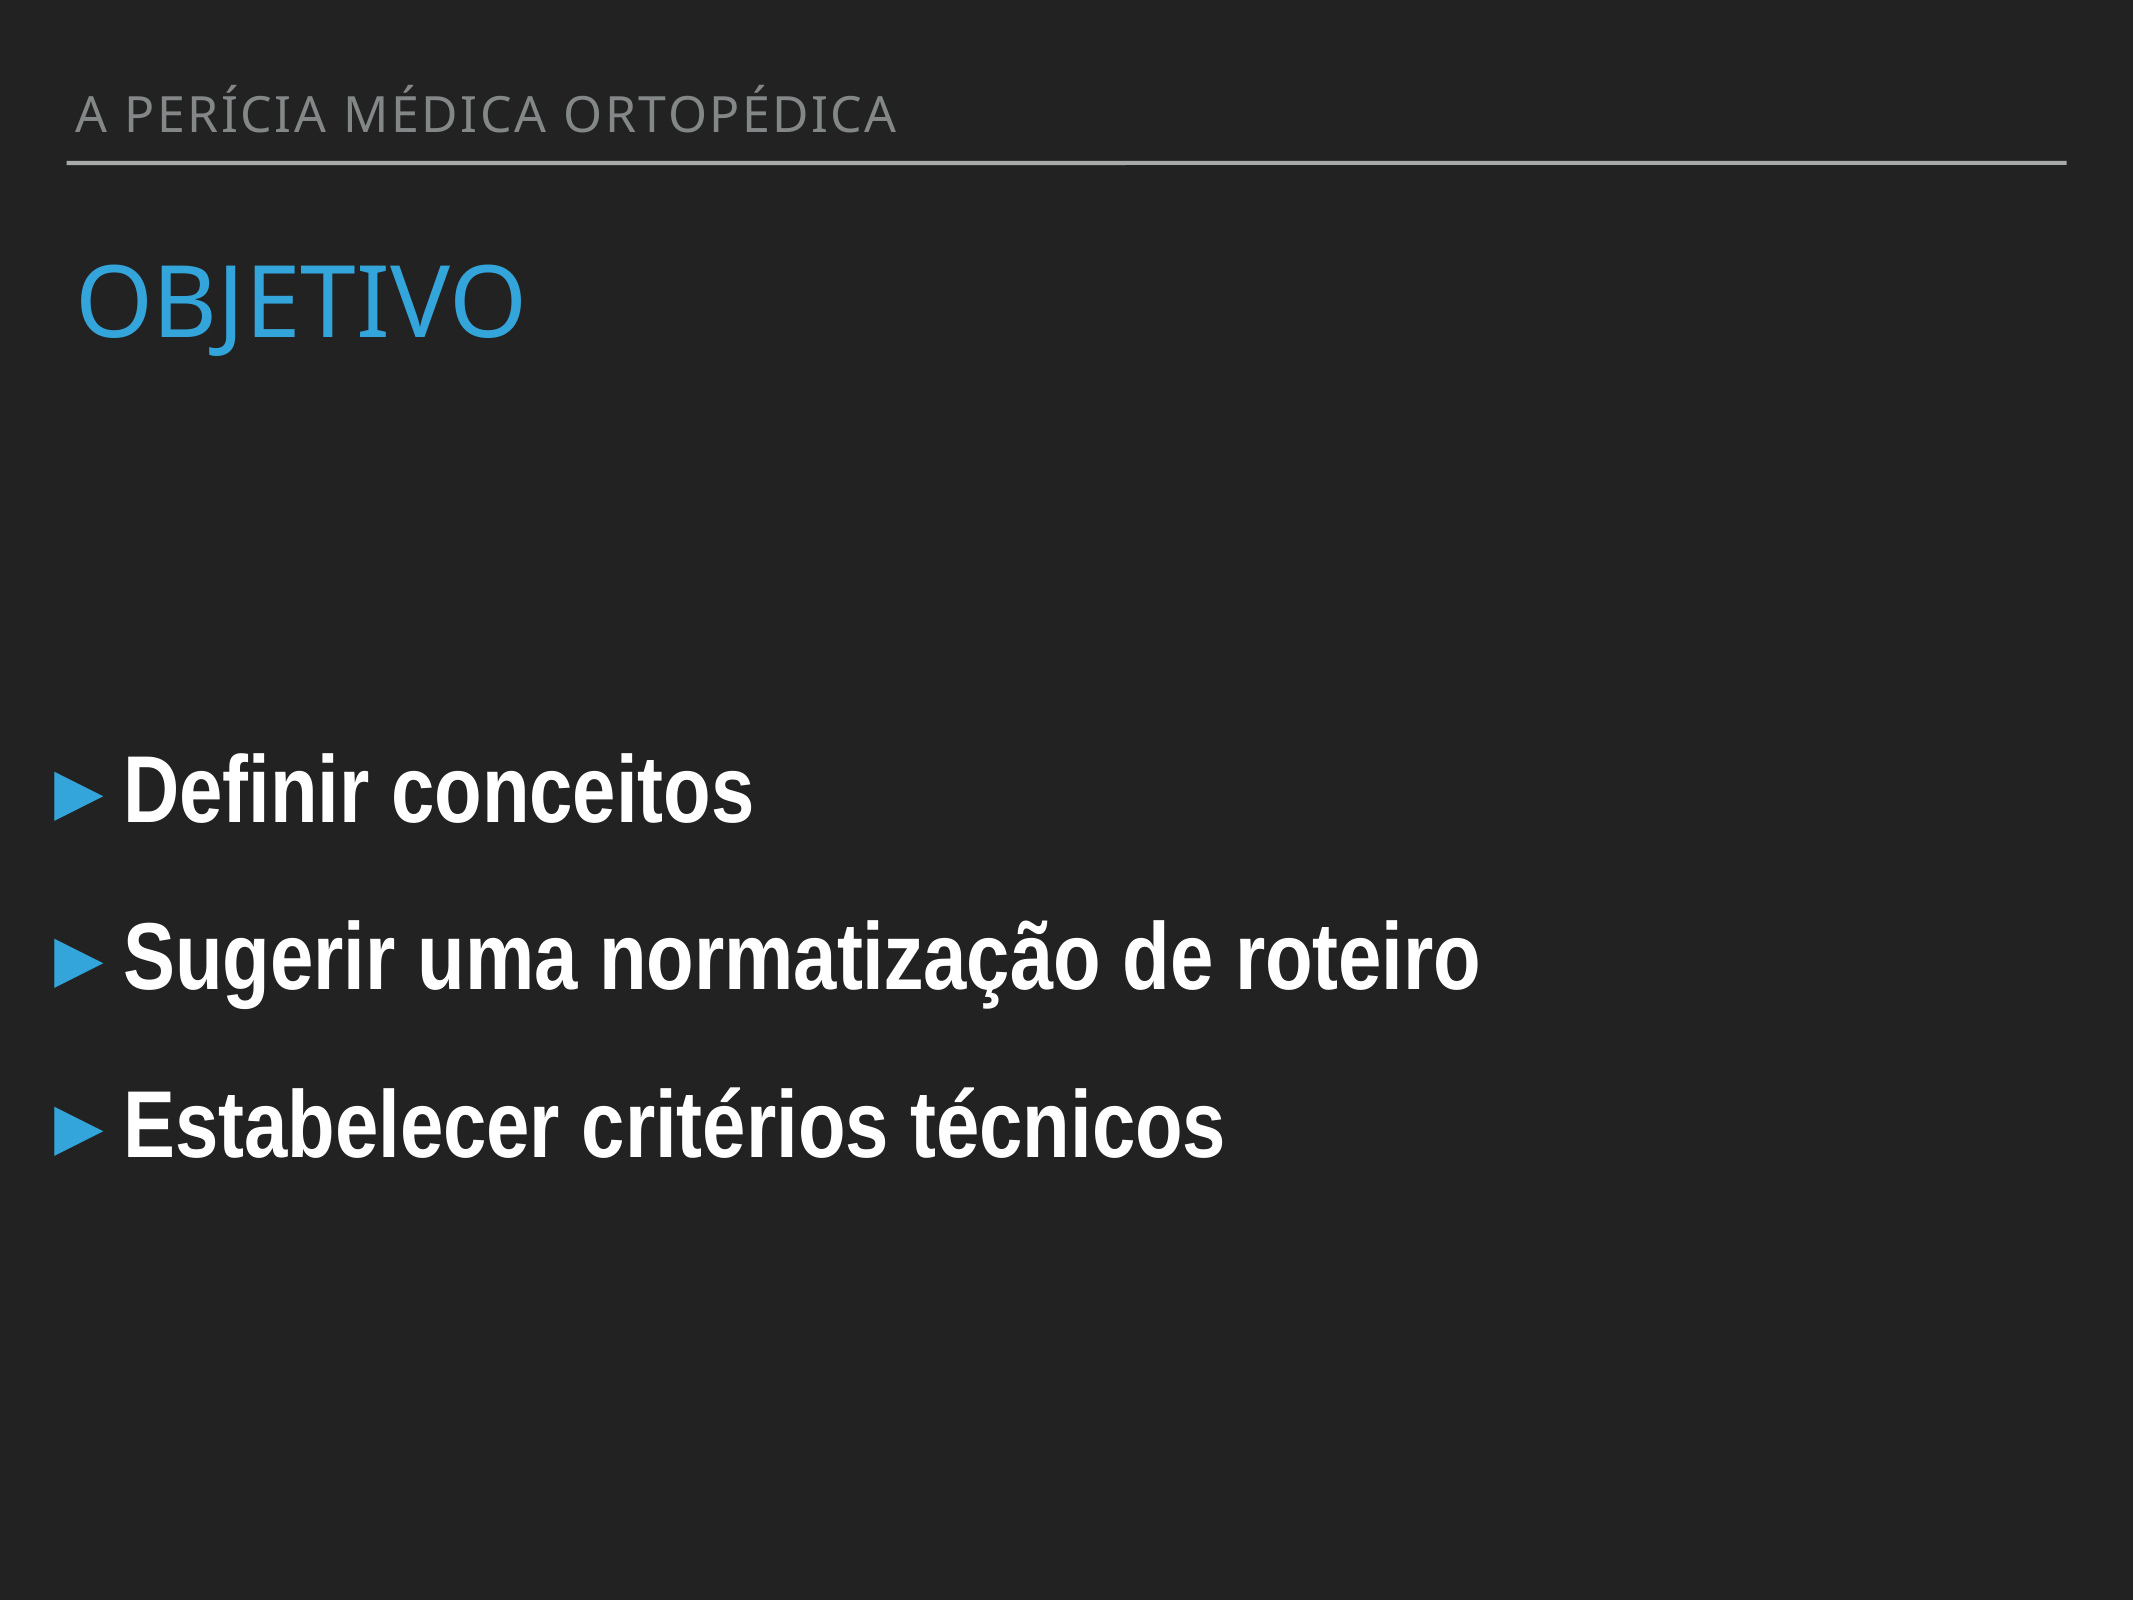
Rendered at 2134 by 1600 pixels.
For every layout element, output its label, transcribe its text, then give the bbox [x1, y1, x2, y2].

list A Perícia Médica ortopédica [66, 74, 1901, 151]
list Definir conceitos Sugerir uma normatização de roteiro Estabelecer critérios técnicos [45, 718, 2047, 1187]
title Objetivo [66, 251, 2068, 372]
